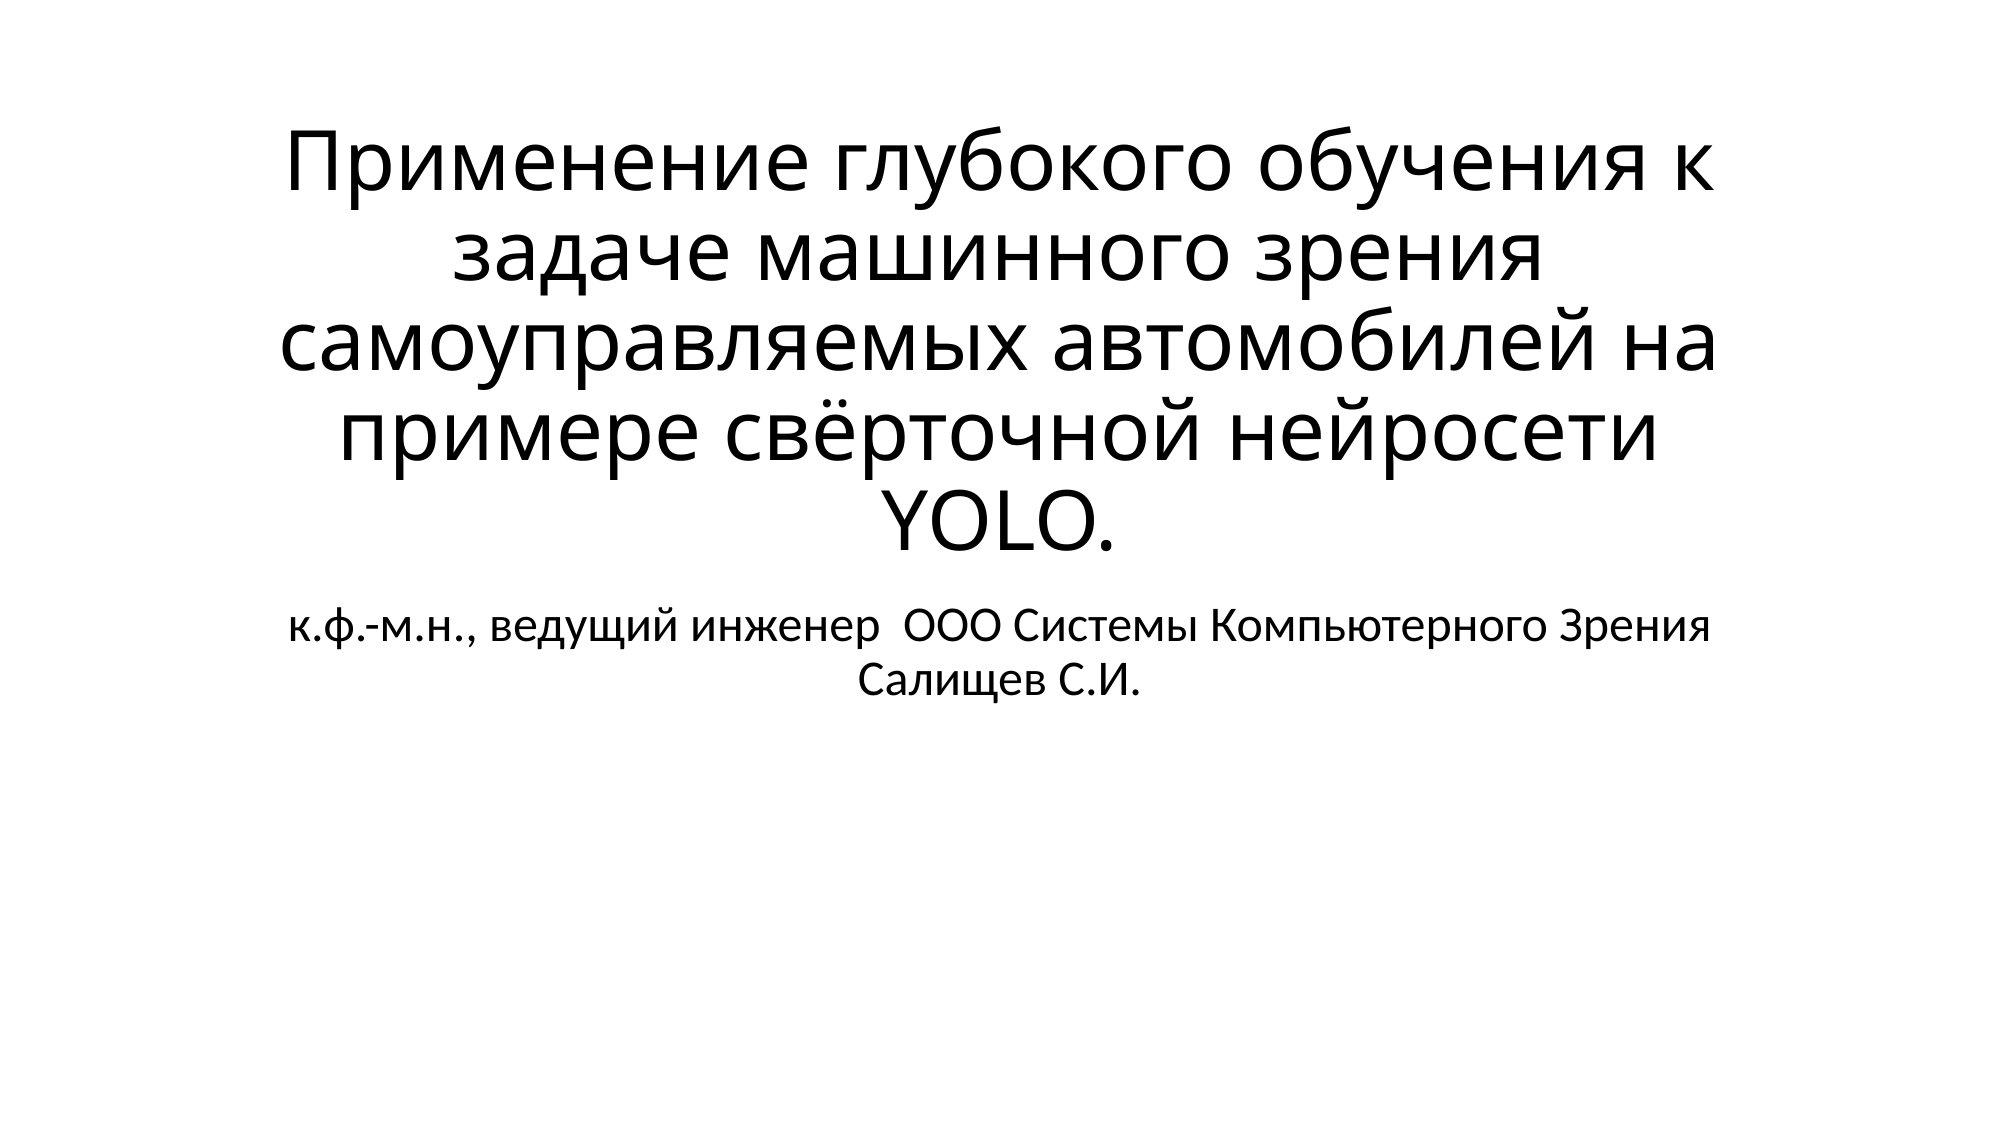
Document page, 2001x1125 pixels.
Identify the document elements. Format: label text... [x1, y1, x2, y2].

subtitle к.ф.-м.н., ведущий инженер ООО Системы Компьютерного Зрения Салищев С.И. [249, 590, 1751, 863]
title Применение глубокого обучения к задаче машинного зрения самоуправляемых автомобилей на примере свёрточной нейросети YOLO. [249, 183, 1751, 576]
